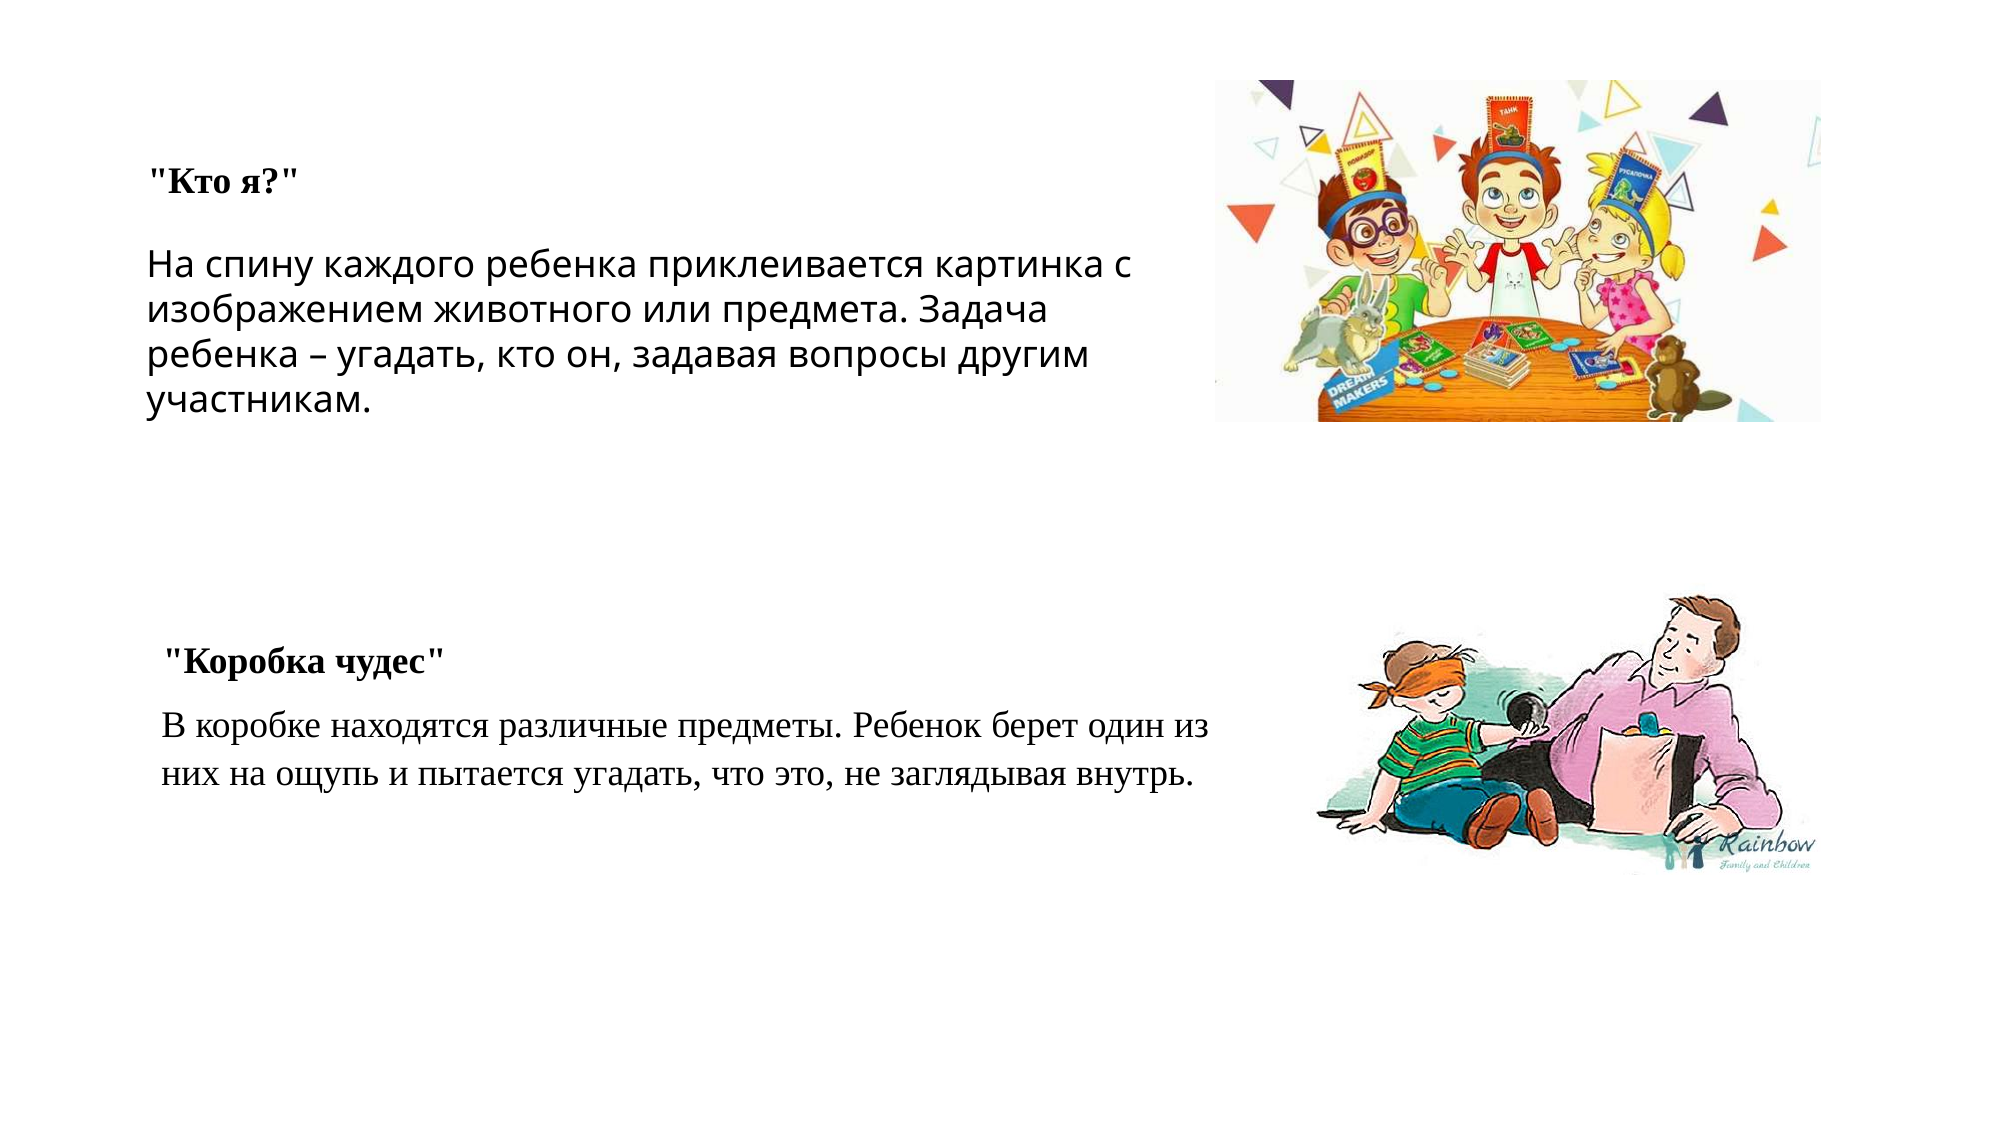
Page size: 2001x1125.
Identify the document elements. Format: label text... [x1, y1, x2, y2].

text_box "Коробка чудес" [148, 628, 462, 689]
text_box "Кто я?" [132, 148, 316, 209]
picture [1274, 568, 1821, 875]
picture [1215, 80, 1821, 422]
text_box В коробке находятся различные предметы. Ребенок берет один из них на ощупь и пытается угадать, что это, не заглядывая внутрь. [146, 689, 1243, 801]
text_box На спину каждого ребенка приклеивается картинка с изображением животного или предмета. Задача ребенка – угадать, кто он, задавая вопросы другим участникам. [131, 232, 1186, 427]
